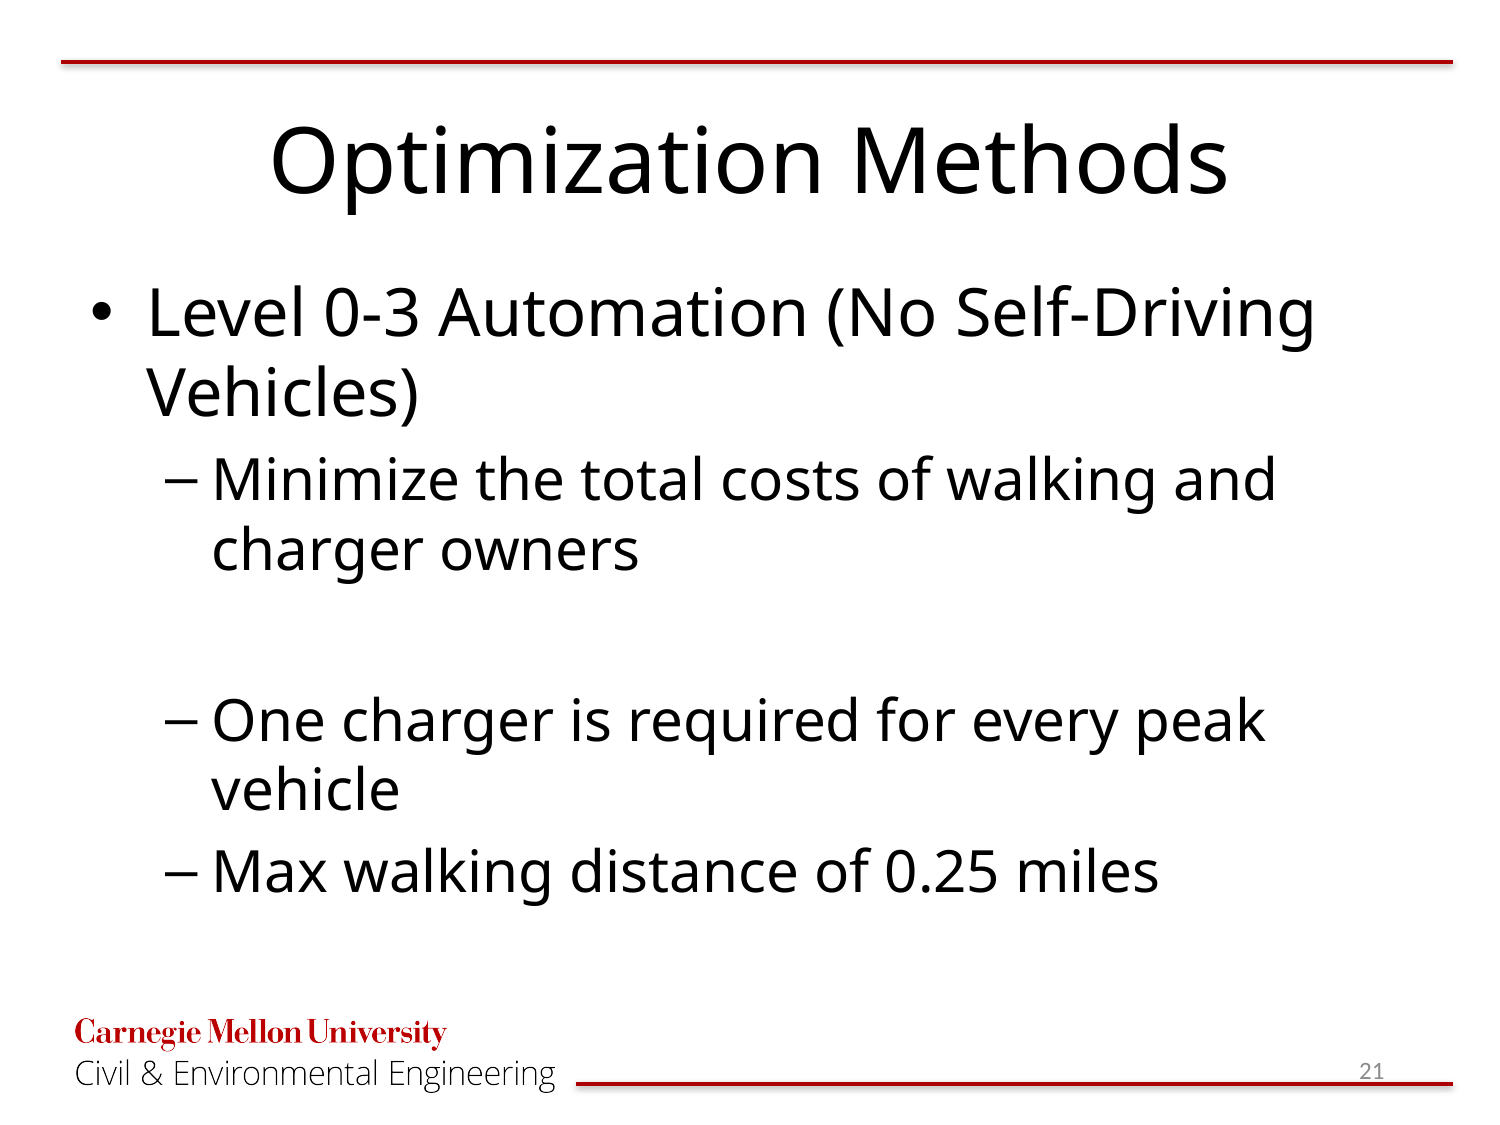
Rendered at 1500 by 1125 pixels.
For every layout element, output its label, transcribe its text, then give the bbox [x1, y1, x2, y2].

picture [75, 1018, 555, 1093]
slide_number 21 [1062, 1039, 1400, 1100]
title Optimization Methods [75, 81, 1425, 233]
